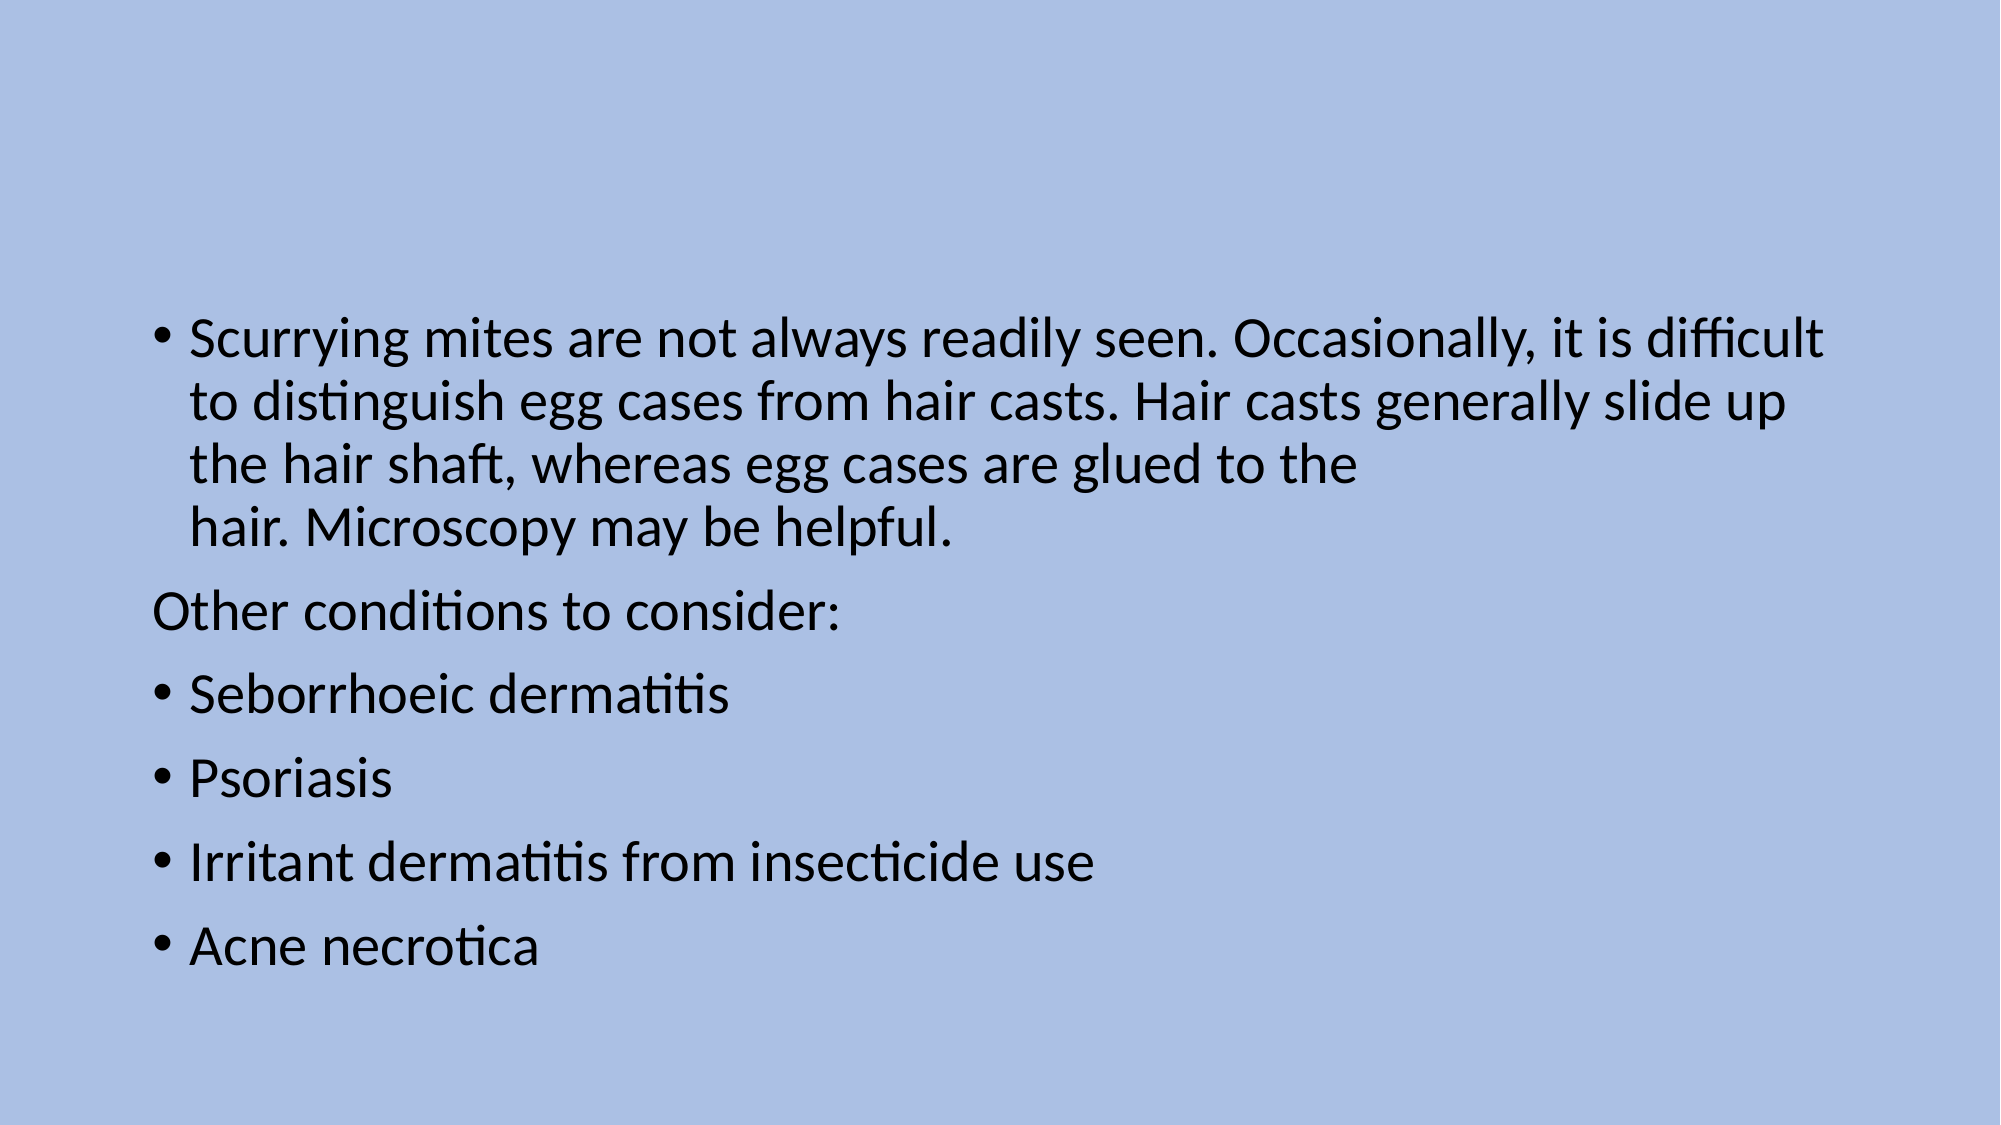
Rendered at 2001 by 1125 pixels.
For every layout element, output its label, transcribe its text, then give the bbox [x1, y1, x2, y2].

list Scurrying mites are not always readily seen. Occasionally, it is difficult to distinguish egg cases from hair casts. Hair casts generally slide up the hair shaft, whereas egg cases are glued to the hair. Microscopy may be helpful. Other conditions to consider: Seborrhoeic dermatitis Psoriasis Irritant dermatitis from insecticide use Acne necrotica [137, 299, 1863, 1014]
